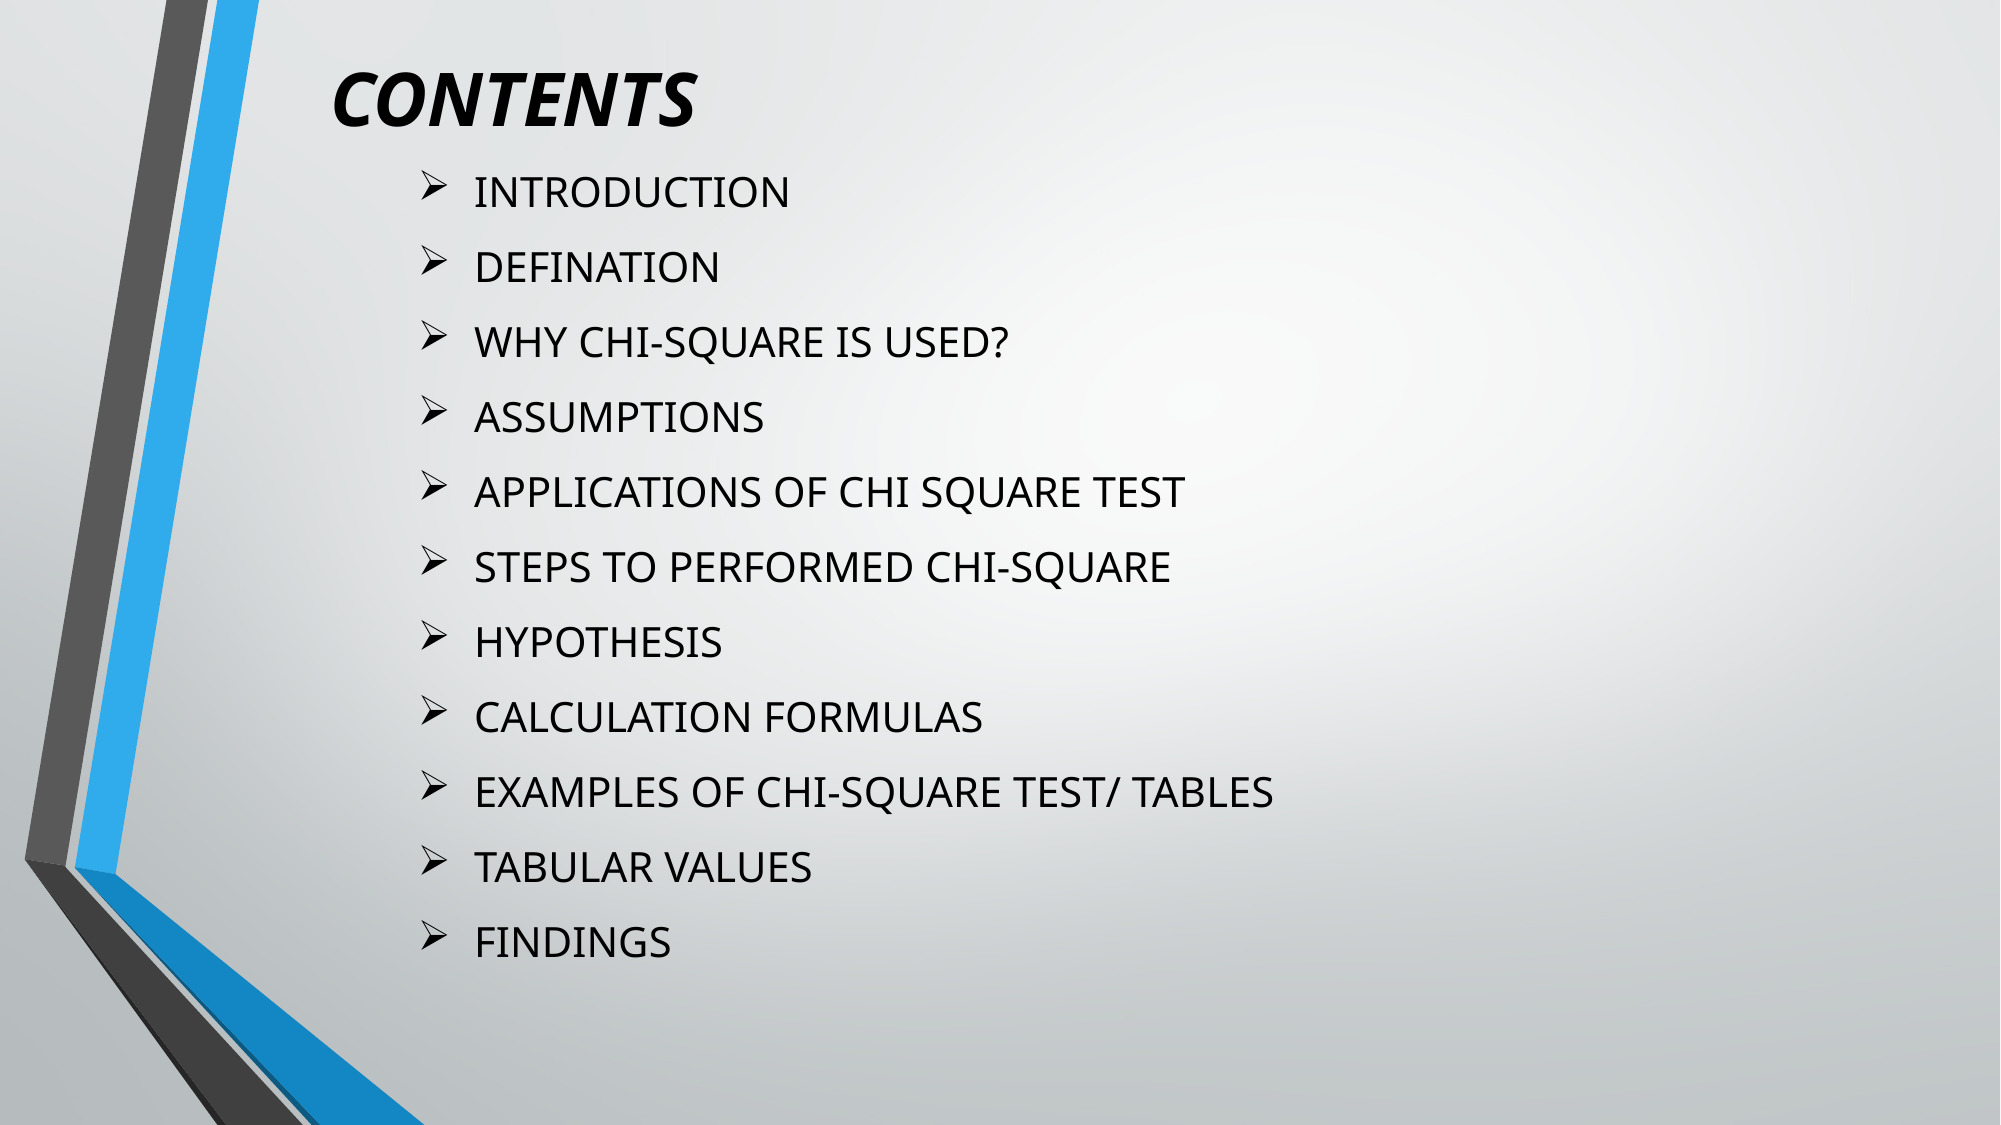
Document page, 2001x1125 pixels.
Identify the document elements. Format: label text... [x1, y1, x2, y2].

text_box INTRODUCTION DEFINATION WHY CHI-SQUARE IS USED? ASSUMPTIONS APPLICATIONS OF CHI SQUARE TEST STEPS TO PERFORMED CHI-SQUARE HYPOTHESIS CALCULATION FORMULAS EXAMPLES OF CHI-SQUARE TEST/ TABLES TABULAR VALUES FINDINGS [403, 133, 1557, 1123]
title CONTENTS [114, 44, 913, 149]
